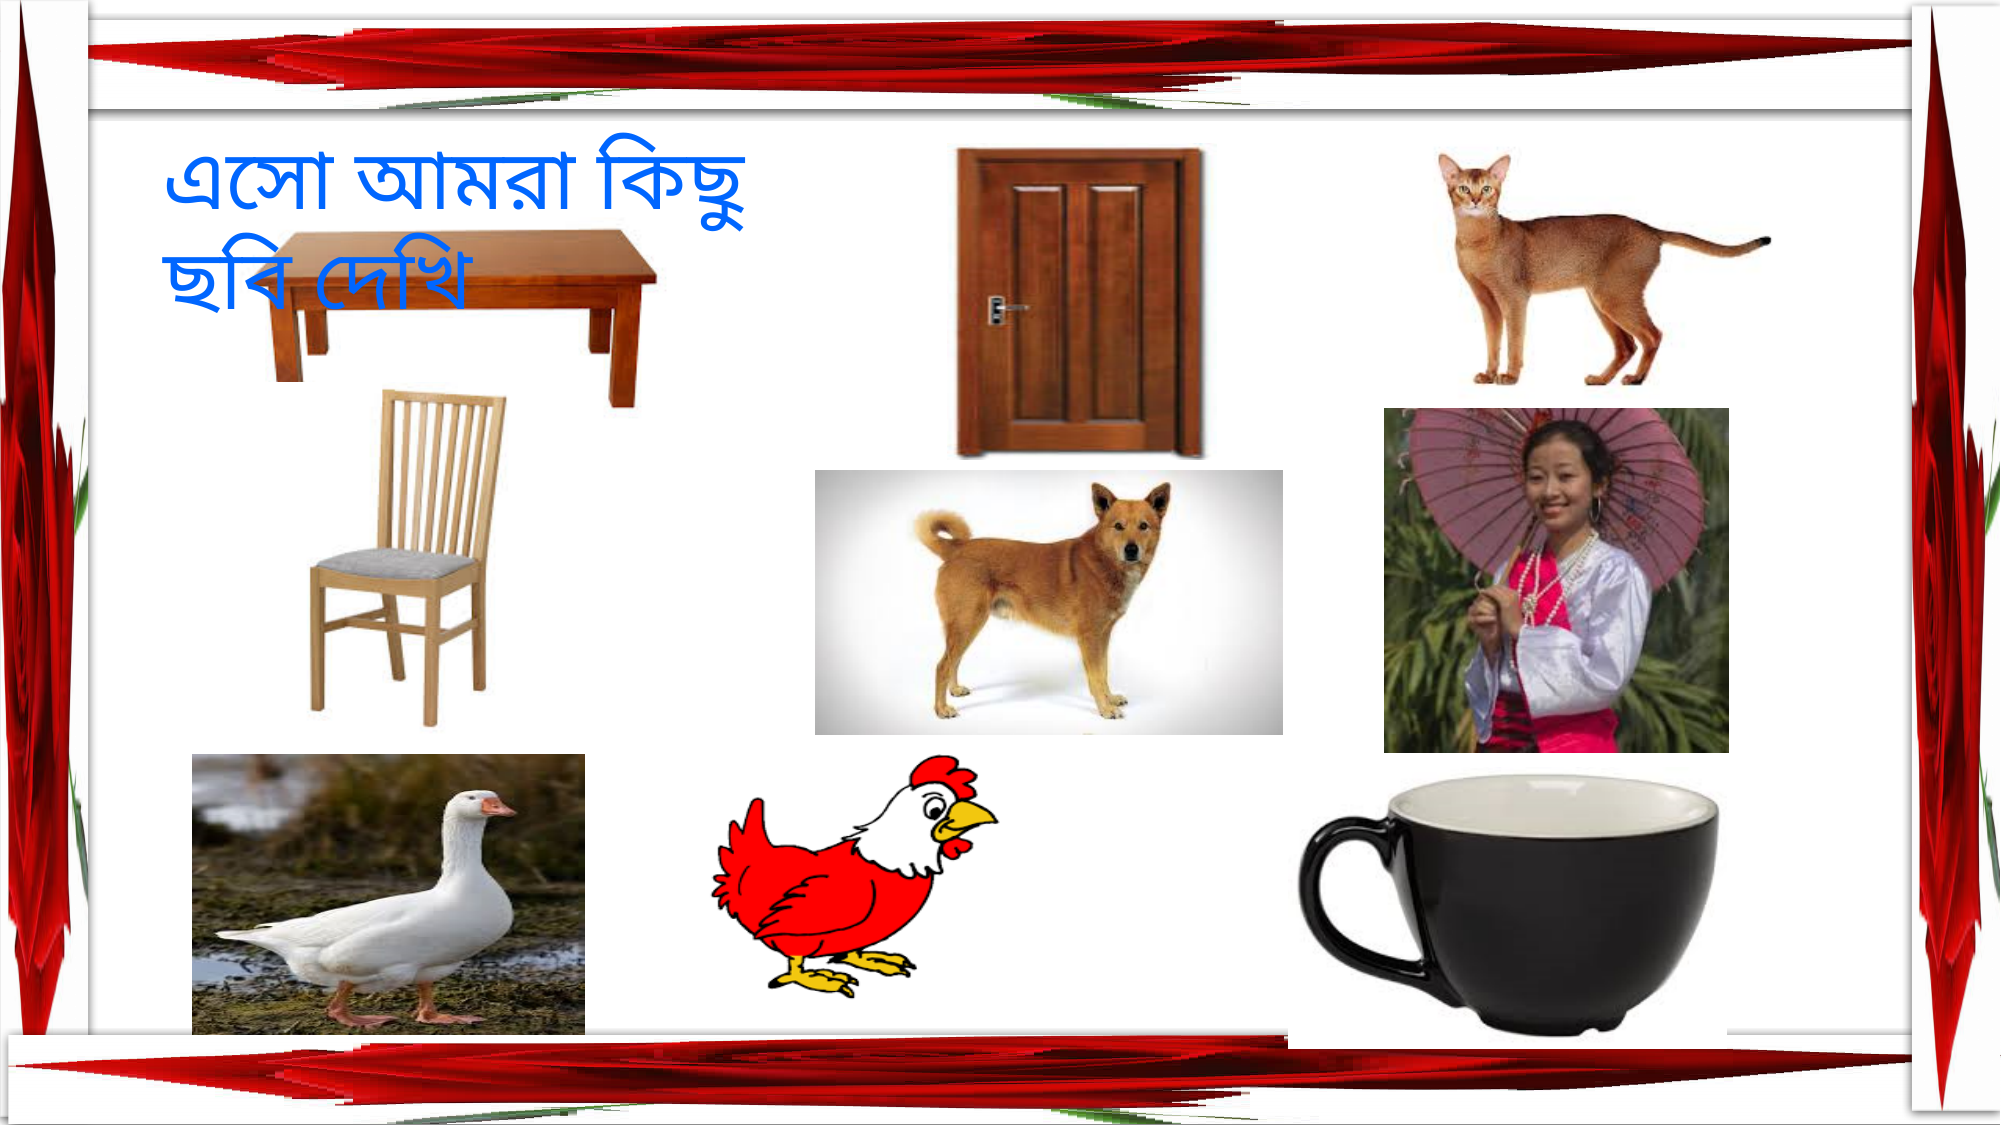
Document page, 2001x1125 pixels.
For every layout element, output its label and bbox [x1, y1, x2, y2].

picture [662, 752, 1039, 1003]
picture [1288, 767, 1726, 1050]
picture [1359, 122, 1790, 753]
picture [192, 754, 585, 1035]
text_box [0, 0, 2000, 1124]
picture [228, 180, 687, 735]
picture [815, 470, 1283, 735]
picture [947, 143, 1217, 460]
